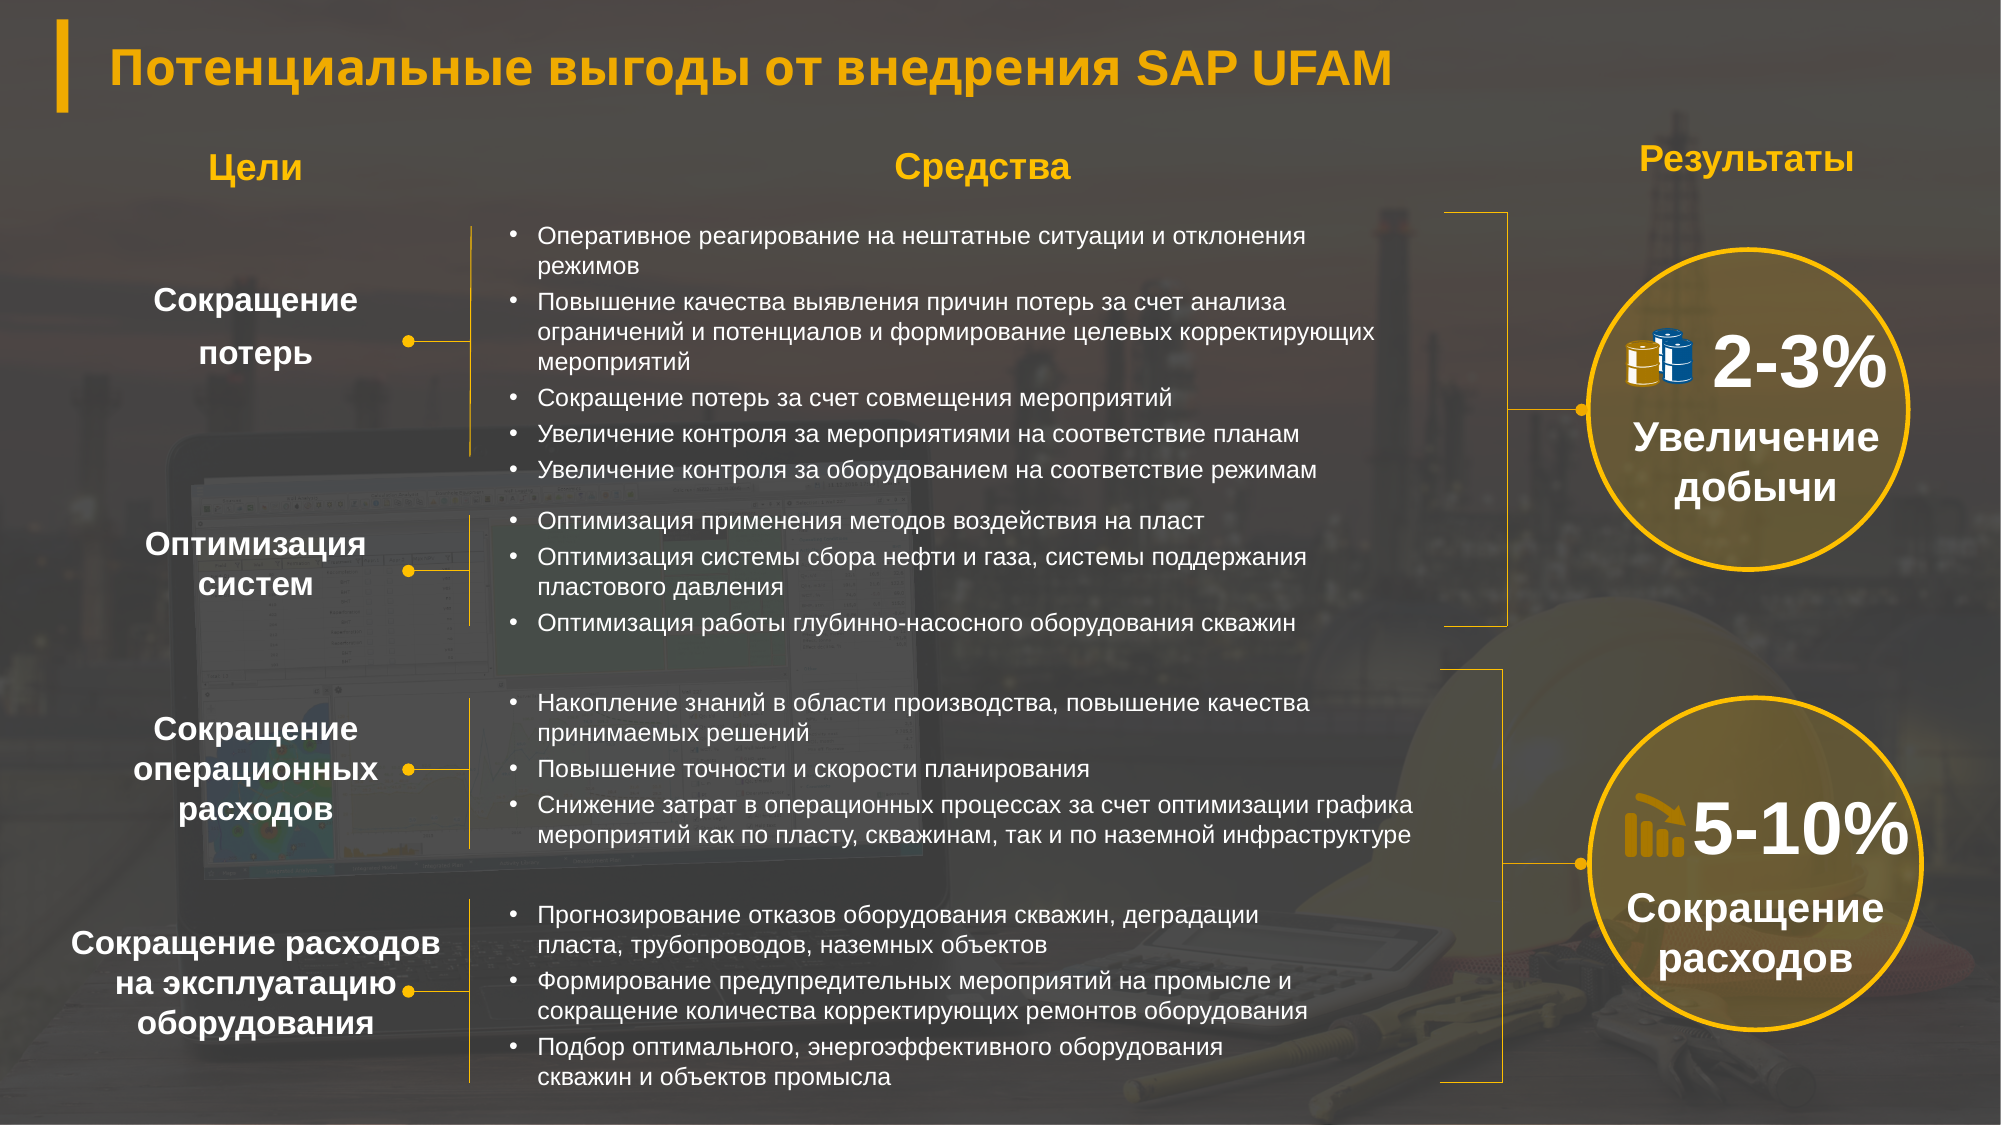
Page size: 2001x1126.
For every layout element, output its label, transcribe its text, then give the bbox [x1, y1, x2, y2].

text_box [1439, 669, 1504, 1083]
text_box Средства [894, 141, 1071, 187]
text_box Прогнозирование отказов оборудования скважин, деградации пласта, трубопроводов, наземных объектов Формирование предупредительных мероприятий на промысле и сокращение количества корректирующих ремонтов оборудования Подбор оптимального, энергоэффективного оборудования скважин и объектов промысла [509, 898, 1310, 1091]
text_box Сокращение операционных расходов [81, 699, 430, 835]
text_box Оптимизация применения методов воздействия на пласт Оптимизация системы сбора нефти и газа, системы поддержания пластового давления Оптимизация работы глубинно-насосного оборудования скважин [509, 504, 1401, 637]
text_box [56, 19, 69, 113]
text_box [1894, 343, 1909, 476]
text_box [1622, 249, 1875, 311]
text_box Сокращение расходов на эксплуатацию оборудования [36, 914, 464, 1049]
text_box Потенциальные выгоды от внедрения SAP UFAM [93, 28, 1872, 163]
text_box [1652, 994, 1859, 1030]
text_box Накопление знаний в области производства, повышение качества принимаемых решений Повышение точности и скорости планирования Снижение затрат в операционных процессах за счет оптимизации графика мероприятий как по пласту, скважинам, так и по наземной инфраструктуре [509, 686, 1417, 849]
text_box [1613, 697, 1898, 778]
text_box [1443, 211, 1508, 627]
text_box Сокращение потерь [153, 278, 359, 371]
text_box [1589, 779, 1922, 983]
text_box [1633, 521, 1863, 570]
text_box Оптимизация систем [103, 514, 409, 610]
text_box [1597, 312, 1889, 512]
text_box Оперативное реагирование на нештатные ситуации и отклонения режимов Повышение качества выявления причин потерь за счет анализа ограничений и потенциалов и формирование целевых корректирующих мероприятий Сокращение потерь за счет совмещения мероприятий Увеличение контроля за мероприятиями на соответствие планам Увеличение контроля за оборудованием на соответствие режимам [509, 219, 1417, 484]
text_box Результаты [1639, 133, 1855, 179]
text_box Цели [208, 143, 304, 189]
